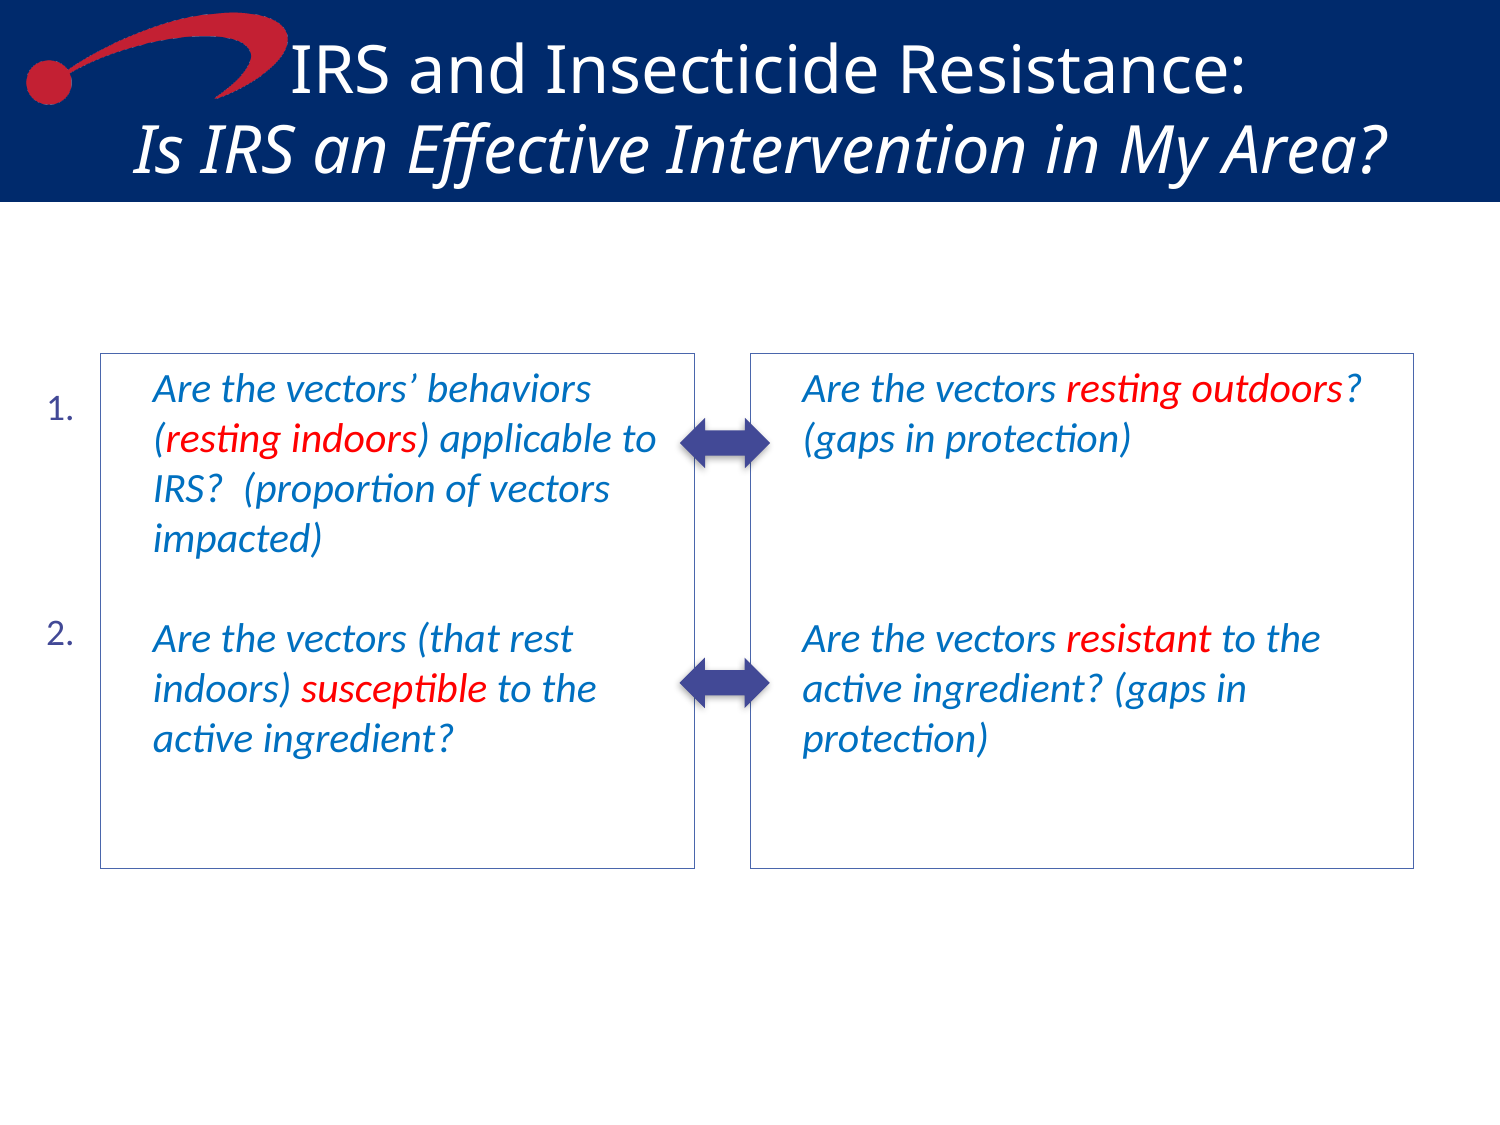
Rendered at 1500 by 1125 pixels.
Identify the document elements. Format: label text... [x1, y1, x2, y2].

title IRS and Insecticide Resistance: Is IRS an Effective Intervention in My Area? [24, 12, 1500, 201]
text_box Are the vectors resting outdoors? (gaps in protection) Are the vectors resistant to the active ingredient? (gaps in protection) [750, 353, 1414, 869]
text_box [679, 656, 771, 709]
text_box 1. 2. [0, 375, 91, 976]
text_box [679, 417, 771, 469]
text_box Are the vectors’ behaviors (resting indoors) applicable to IRS? (proportion of vectors impacted) Are the vectors (that rest indoors) susceptible to the active ingredient? [100, 353, 695, 869]
